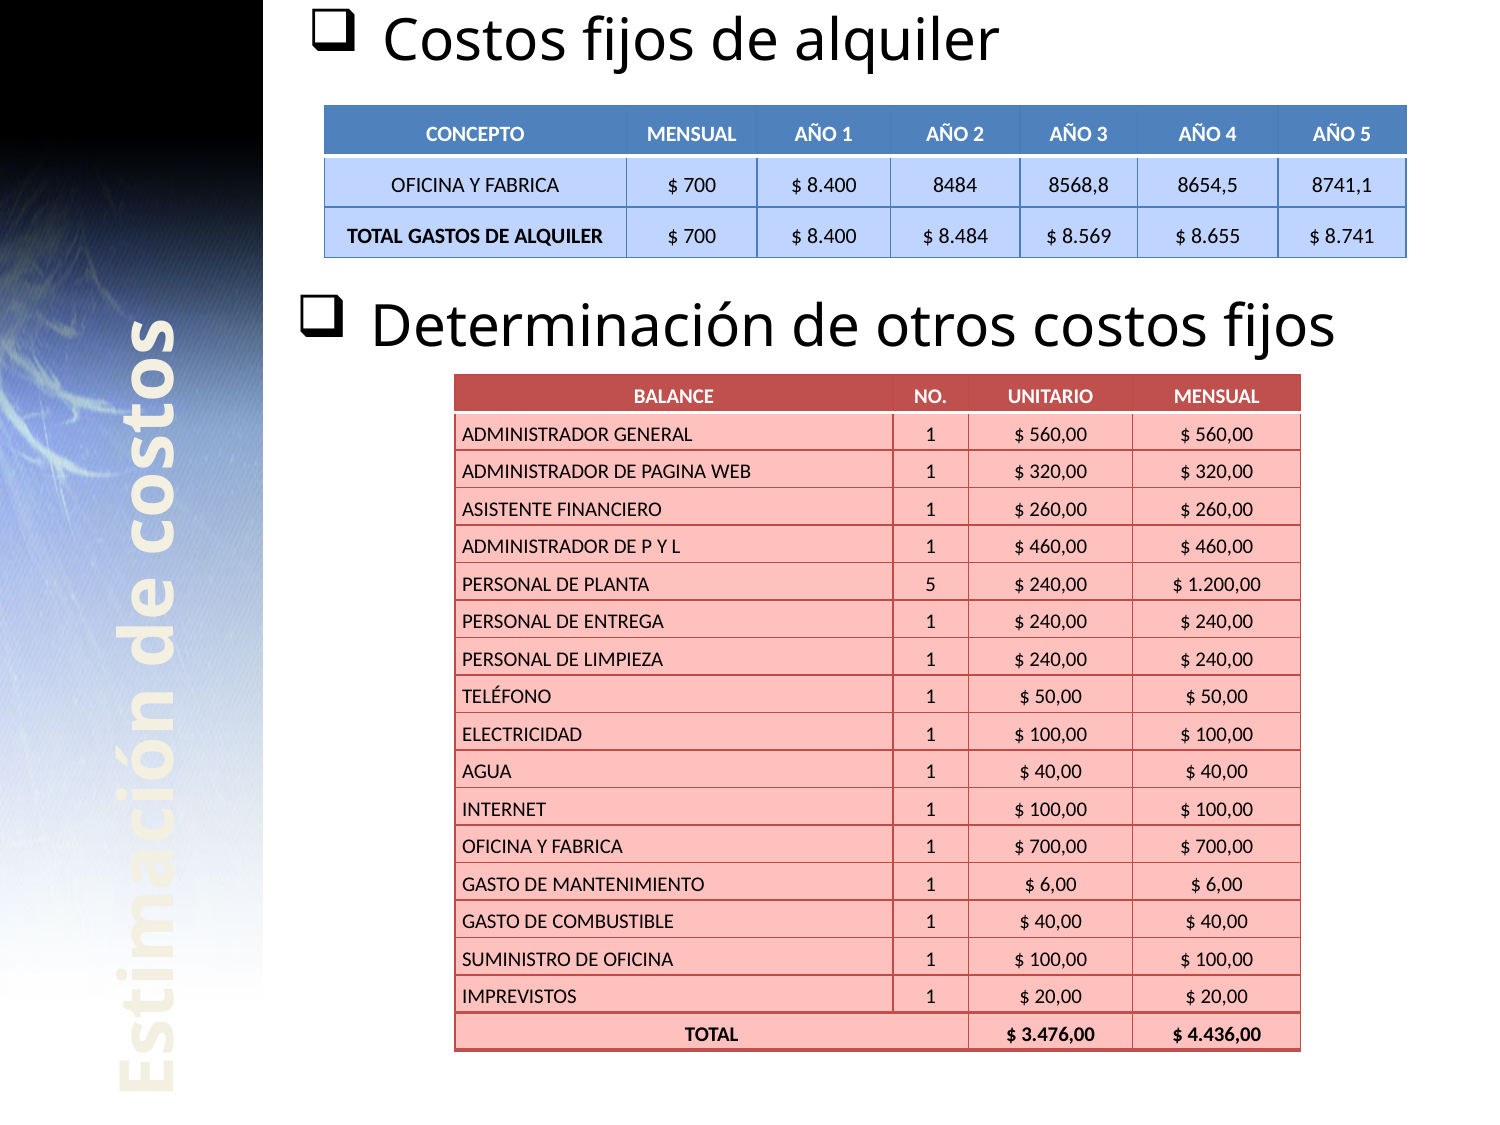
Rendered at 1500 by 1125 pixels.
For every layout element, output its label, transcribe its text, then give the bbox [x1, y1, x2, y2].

table_cell 1 [894, 488, 968, 524]
table_cell $ 20,00 [969, 976, 1132, 1011]
table_cell 8484 [891, 158, 1019, 206]
table_header AÑO 3 [1021, 106, 1137, 154]
table_cell 1 [894, 676, 968, 712]
table_cell IMPREVISTOS [456, 976, 892, 1011]
table_cell $ 260,00 [1133, 488, 1300, 524]
table_cell $ 40,00 [1133, 751, 1300, 787]
table_cell 1 [894, 976, 968, 1011]
table_cell $ 100,00 [1133, 938, 1300, 974]
table_cell ELECTRICIDAD [456, 713, 892, 749]
table_cell TOTAL [456, 1014, 968, 1048]
picture [0, 0, 263, 1125]
table_cell TOTAL GASTOS DE ALQUILER [325, 208, 626, 257]
table_cell $ 6,00 [969, 863, 1132, 899]
table_cell 1 [894, 601, 968, 637]
table_cell $ 100,00 [1133, 713, 1300, 749]
table_cell ASISTENTE FINANCIERO [456, 488, 892, 524]
table_cell $ 240,00 [969, 601, 1132, 637]
table_cell $ 100,00 [969, 938, 1132, 974]
table_cell $ 8.484 [891, 208, 1019, 257]
table_cell SUMINISTRO DE OFICINA [456, 938, 892, 974]
table_cell $ 100,00 [969, 713, 1132, 749]
table_cell $ 40,00 [969, 751, 1132, 787]
table_cell $ 460,00 [969, 526, 1132, 562]
table_cell 5 [894, 563, 968, 599]
table_cell $ 3.476,00 [969, 1014, 1132, 1048]
table_cell INTERNET [456, 788, 892, 824]
table_cell $ 40,00 [1133, 901, 1300, 937]
text_box Costos fijos de alquiler [292, 0, 1430, 281]
table_cell $ 50,00 [1133, 676, 1300, 712]
table_cell PERSONAL DE ENTREGA [456, 601, 892, 637]
table_cell 8568,8 [1021, 158, 1137, 206]
table_cell 1 [894, 713, 968, 749]
table_cell $ 700,00 [1133, 826, 1300, 862]
table_cell $ 50,00 [969, 676, 1132, 712]
table_cell 1 [894, 863, 968, 899]
table_header MENSUAL [627, 106, 756, 154]
table_cell OFICINA Y FABRICA [325, 158, 626, 206]
table_cell 8741,1 [1279, 158, 1405, 206]
table_cell $ 8.400 [758, 208, 890, 257]
table_cell $ 1.200,00 [1133, 563, 1300, 599]
table_cell 1 [894, 638, 968, 674]
table_cell 1 [894, 751, 968, 787]
table_cell $ 8.741 [1279, 208, 1405, 257]
table_cell PERSONAL DE LIMPIEZA [456, 638, 892, 674]
table_cell $ 240,00 [969, 638, 1132, 674]
table_cell $ 560,00 [969, 414, 1132, 449]
table_cell $ 240,00 [969, 563, 1132, 599]
table_cell $ 700 [627, 158, 756, 206]
table_cell $ 8.655 [1138, 208, 1277, 257]
table_cell 8654,5 [1138, 158, 1277, 206]
table_cell AGUA [456, 751, 892, 787]
table_cell ADMINISTRADOR GENERAL [456, 414, 892, 449]
table_cell 1 [894, 526, 968, 562]
table_cell 1 [894, 788, 968, 824]
table_header AÑO 2 [891, 106, 1019, 154]
table_cell $ 320,00 [969, 451, 1132, 487]
table_cell $ 100,00 [1133, 788, 1300, 824]
table_cell $ 700,00 [969, 826, 1132, 862]
table_cell 1 [894, 826, 968, 862]
table_cell 1 [894, 451, 968, 487]
table_cell GASTO DE COMBUSTIBLE [456, 901, 892, 937]
table_cell $ 100,00 [969, 788, 1132, 824]
table_cell ADMINISTRADOR DE P Y L [456, 526, 892, 562]
table_cell $ 260,00 [969, 488, 1132, 524]
table_cell GASTO DE MANTENIMIENTO [456, 863, 892, 899]
table_header NO. [894, 376, 968, 411]
table_cell 1 [894, 414, 968, 449]
text_box Determinación de otros costos fijos [281, 281, 1465, 646]
table_cell $ 6,00 [1133, 863, 1300, 899]
table_cell $ 40,00 [969, 901, 1132, 937]
table_cell $ 240,00 [1133, 638, 1300, 674]
table_cell $ 460,00 [1133, 526, 1300, 562]
table_cell $ 320,00 [1133, 451, 1300, 487]
table_cell $ 700 [627, 208, 756, 257]
table_cell $ 20,00 [1133, 976, 1300, 1011]
table_cell TELÉFONO [456, 676, 892, 712]
table_header AÑO 4 [1138, 106, 1277, 154]
table_cell $ 8.400 [758, 158, 890, 206]
table_cell $ 560,00 [1133, 414, 1300, 449]
table_header MENSUAL [1133, 376, 1300, 411]
table_cell $ 8.569 [1021, 208, 1137, 257]
table_cell $ 240,00 [1133, 601, 1300, 637]
table_cell ADMINISTRADOR DE PAGINA WEB [456, 451, 892, 487]
table_cell 1 [894, 901, 968, 937]
table_header AÑO 5 [1279, 106, 1405, 154]
table_cell OFICINA Y FABRICA [456, 826, 892, 862]
table_header CONCEPTO [325, 106, 626, 154]
table_cell PERSONAL DE PLANTA [456, 563, 892, 599]
table_header AÑO 1 [758, 106, 890, 154]
table_header BALANCE [456, 376, 892, 411]
table_cell 1 [894, 938, 968, 974]
table_header UNITARIO [969, 376, 1132, 411]
table_cell $ 4.436,00 [1133, 1014, 1300, 1048]
